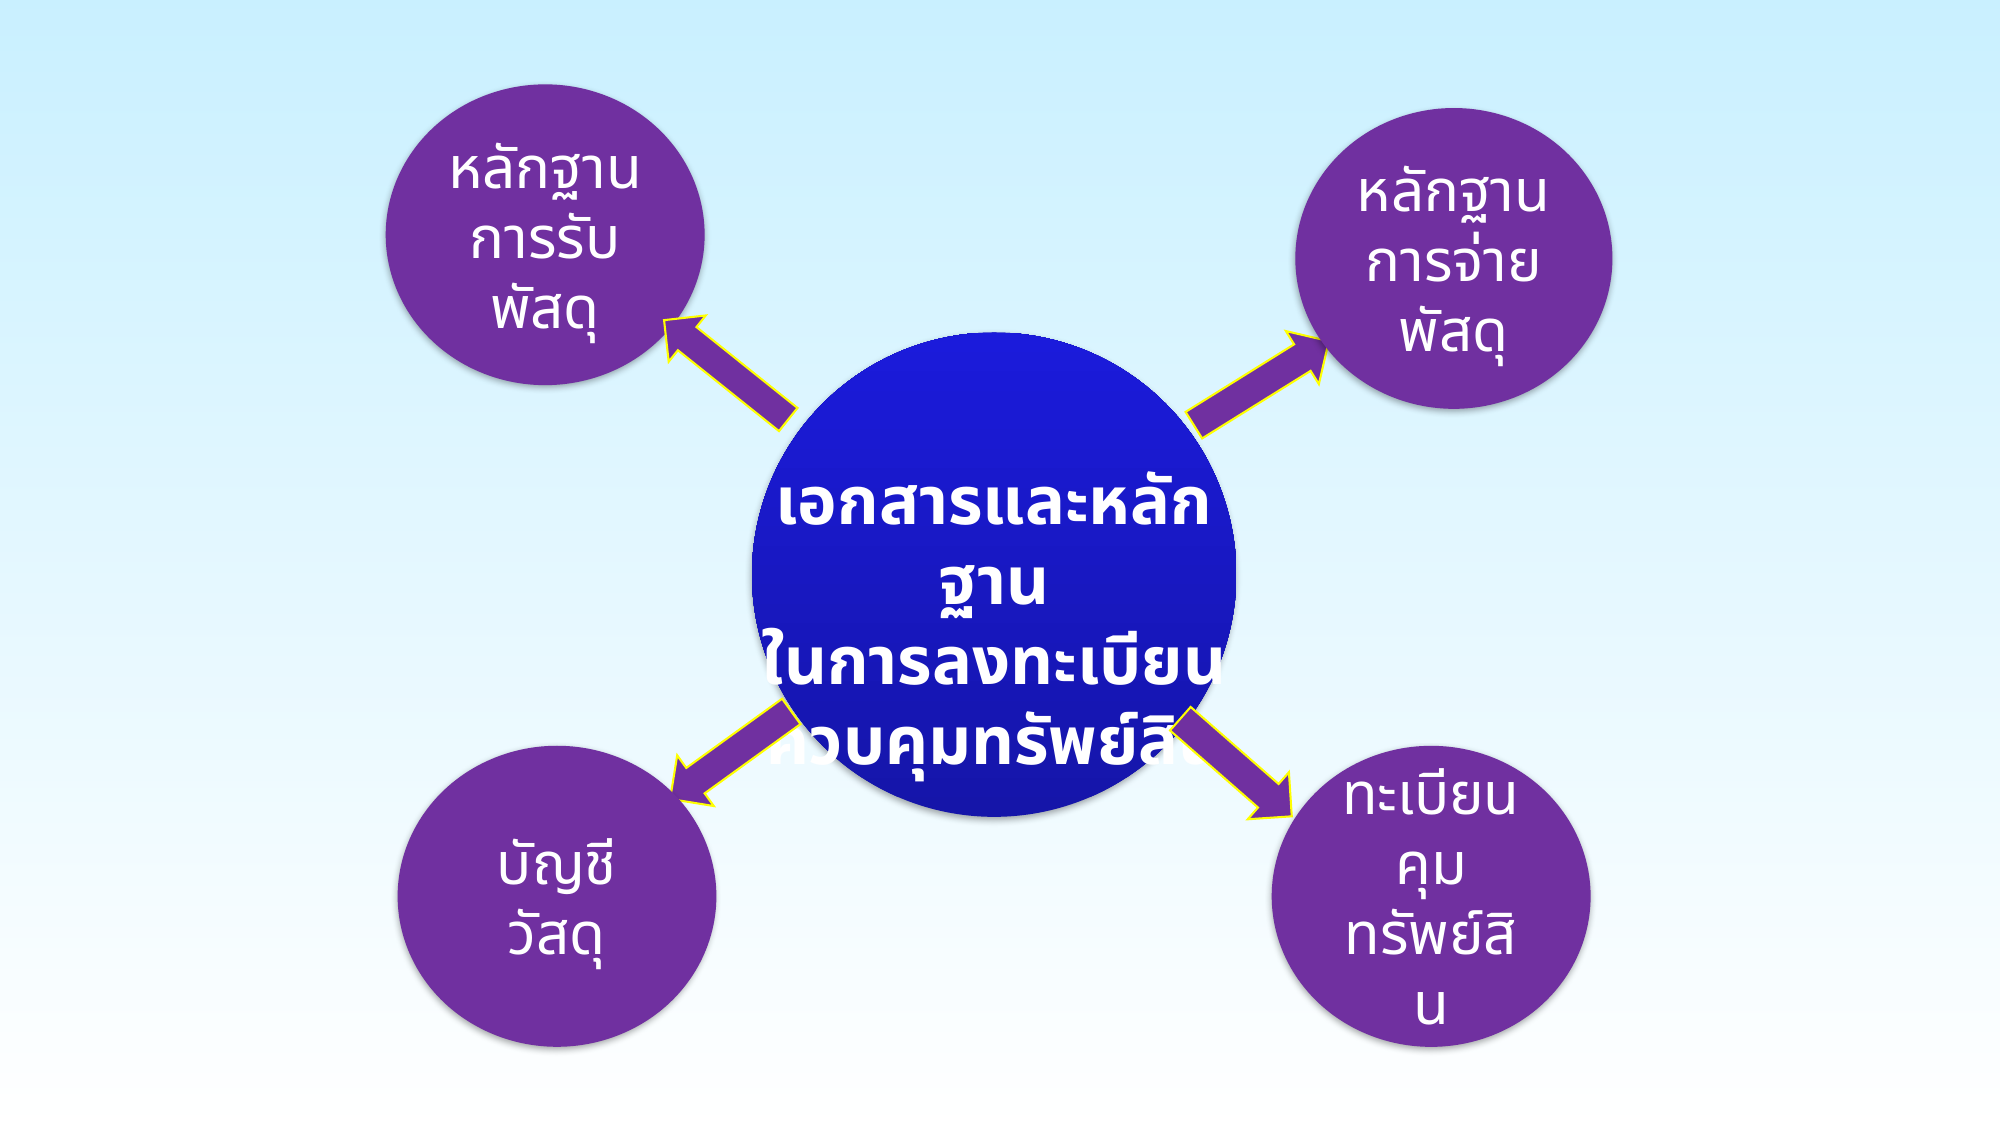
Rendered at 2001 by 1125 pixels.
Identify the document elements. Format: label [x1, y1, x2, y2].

text_box [1161, 735, 1591, 1048]
text_box [397, 723, 806, 1048]
text_box [1181, 107, 1613, 415]
text_box [385, 84, 806, 400]
text_box [739, 332, 1249, 818]
